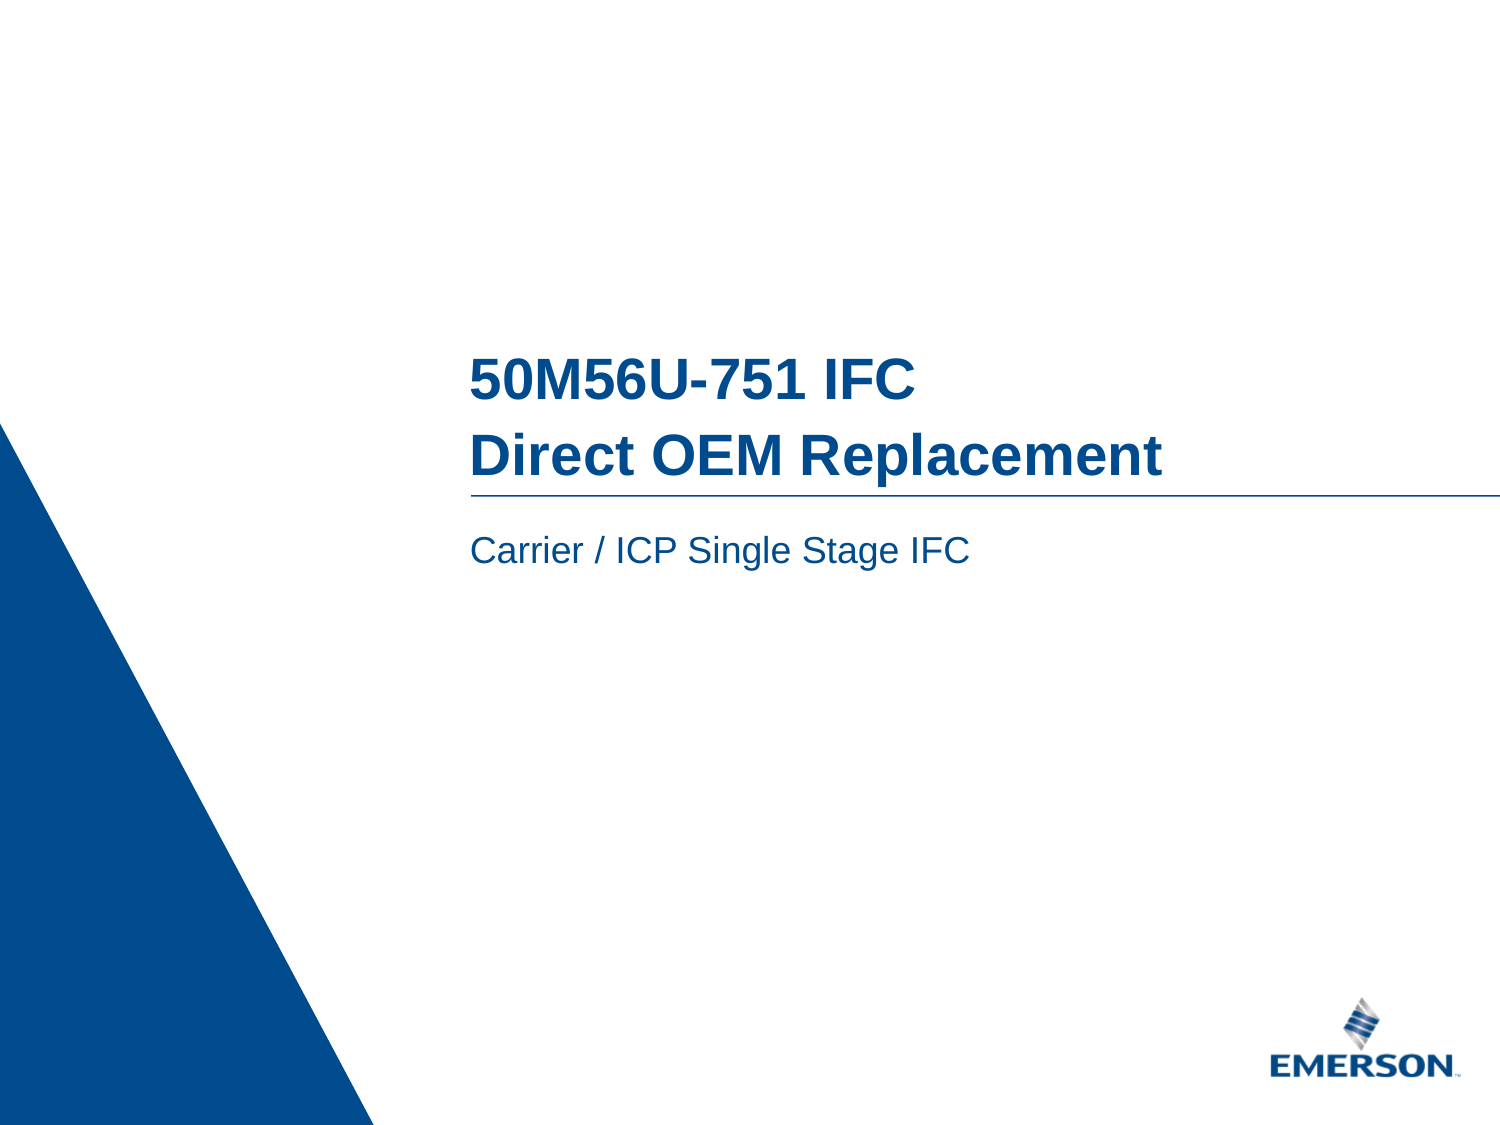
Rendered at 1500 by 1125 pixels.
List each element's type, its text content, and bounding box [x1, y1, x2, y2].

picture [1261, 988, 1467, 1086]
list Carrier / ICP Single Stage IFC [454, 515, 1393, 738]
list 50M56U-751 IFC Direct OEM Replacement [454, 212, 1388, 496]
